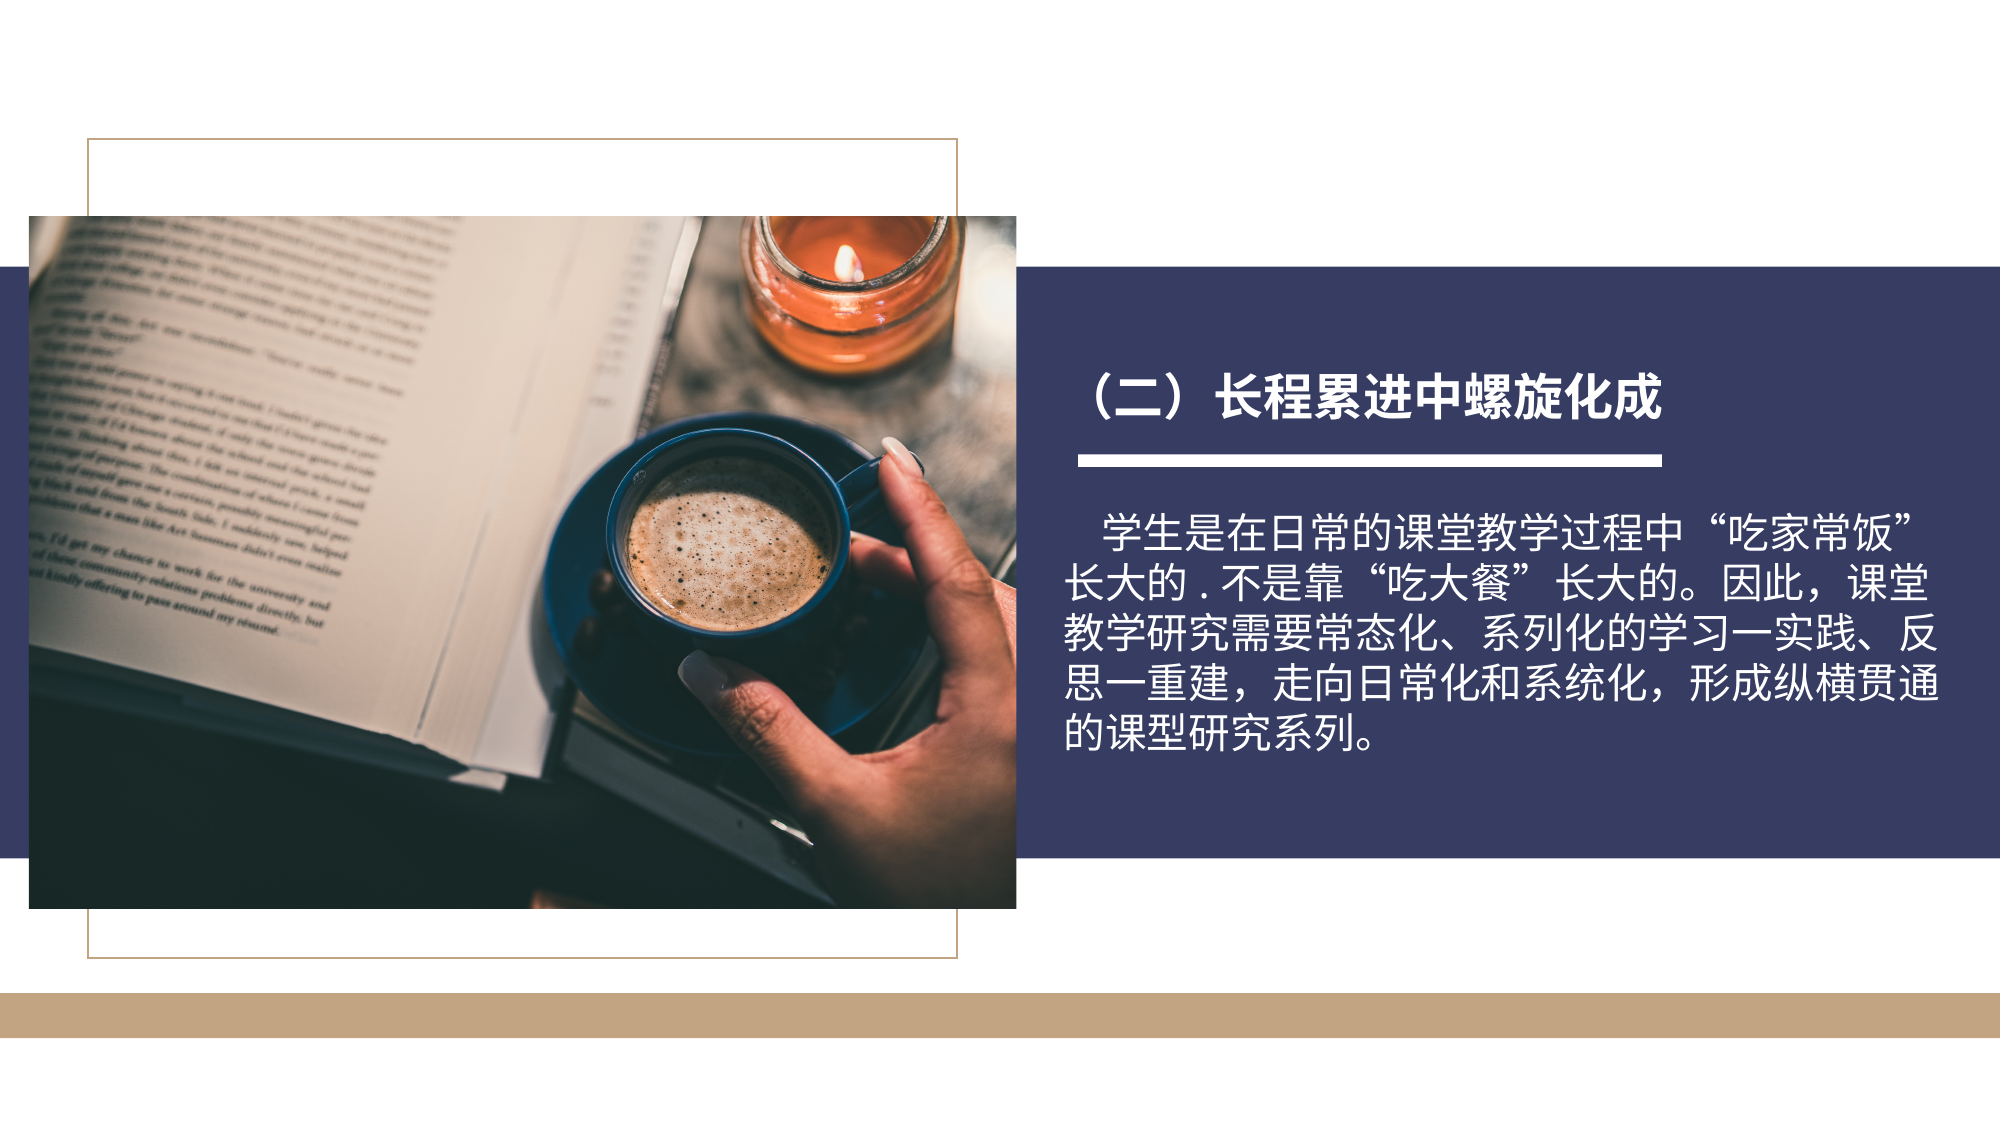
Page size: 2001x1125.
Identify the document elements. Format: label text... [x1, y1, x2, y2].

text_box [87, 138, 958, 215]
text_box 学生是在日常的课堂教学过程中“吃家常饭”长大的.不是靠“吃大餐”长大的。因此，课堂教学研究需要常态化、系列化的学习一实践、反思一重建，走向日常化和系统化，形成纵横贯通的课型研究系列。 [1048, 499, 1961, 765]
text_box [0, 265, 28, 859]
picture [28, 215, 1017, 909]
text_box （二）长程累进中螺旋化成 [1048, 358, 1754, 433]
text_box [1017, 265, 2000, 859]
text_box [0, 992, 2000, 1039]
text_box [87, 909, 958, 959]
text_box [1077, 453, 1663, 468]
